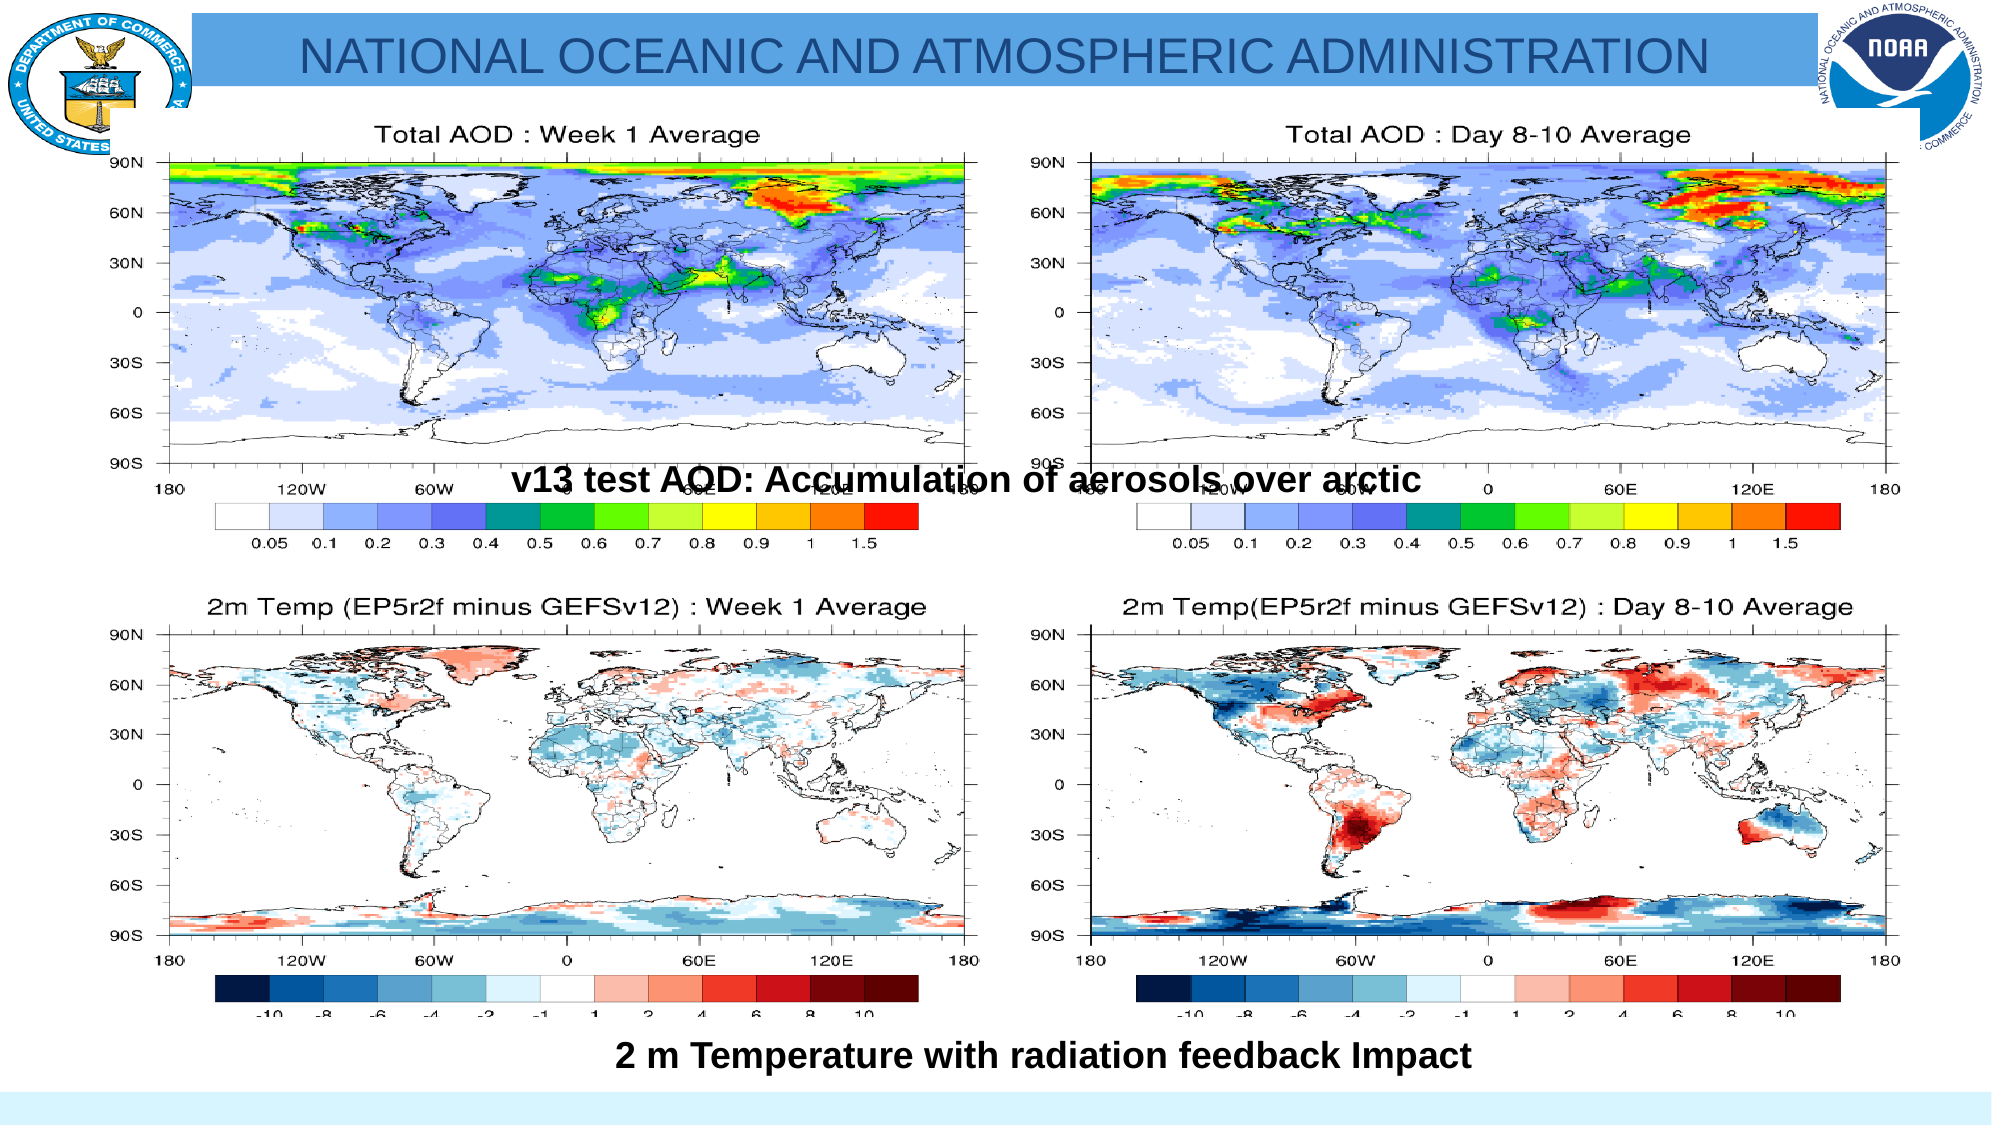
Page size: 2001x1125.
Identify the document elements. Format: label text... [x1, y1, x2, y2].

picture [16, 65, 26, 72]
picture [98, 18, 106, 23]
picture [84, 18, 90, 25]
picture [31, 42, 41, 52]
picture [20, 57, 29, 64]
picture [84, 143, 97, 150]
picture [8, 13, 87, 79]
picture [161, 43, 168, 50]
picture [28, 3, 1982, 1017]
picture [63, 24, 70, 30]
picture [170, 50, 176, 57]
picture [8, 90, 83, 155]
picture [114, 13, 191, 69]
text_box 2 m Temperature with radiation feedback Impact [600, 1025, 1565, 1092]
picture [24, 108, 30, 115]
picture [152, 35, 164, 44]
